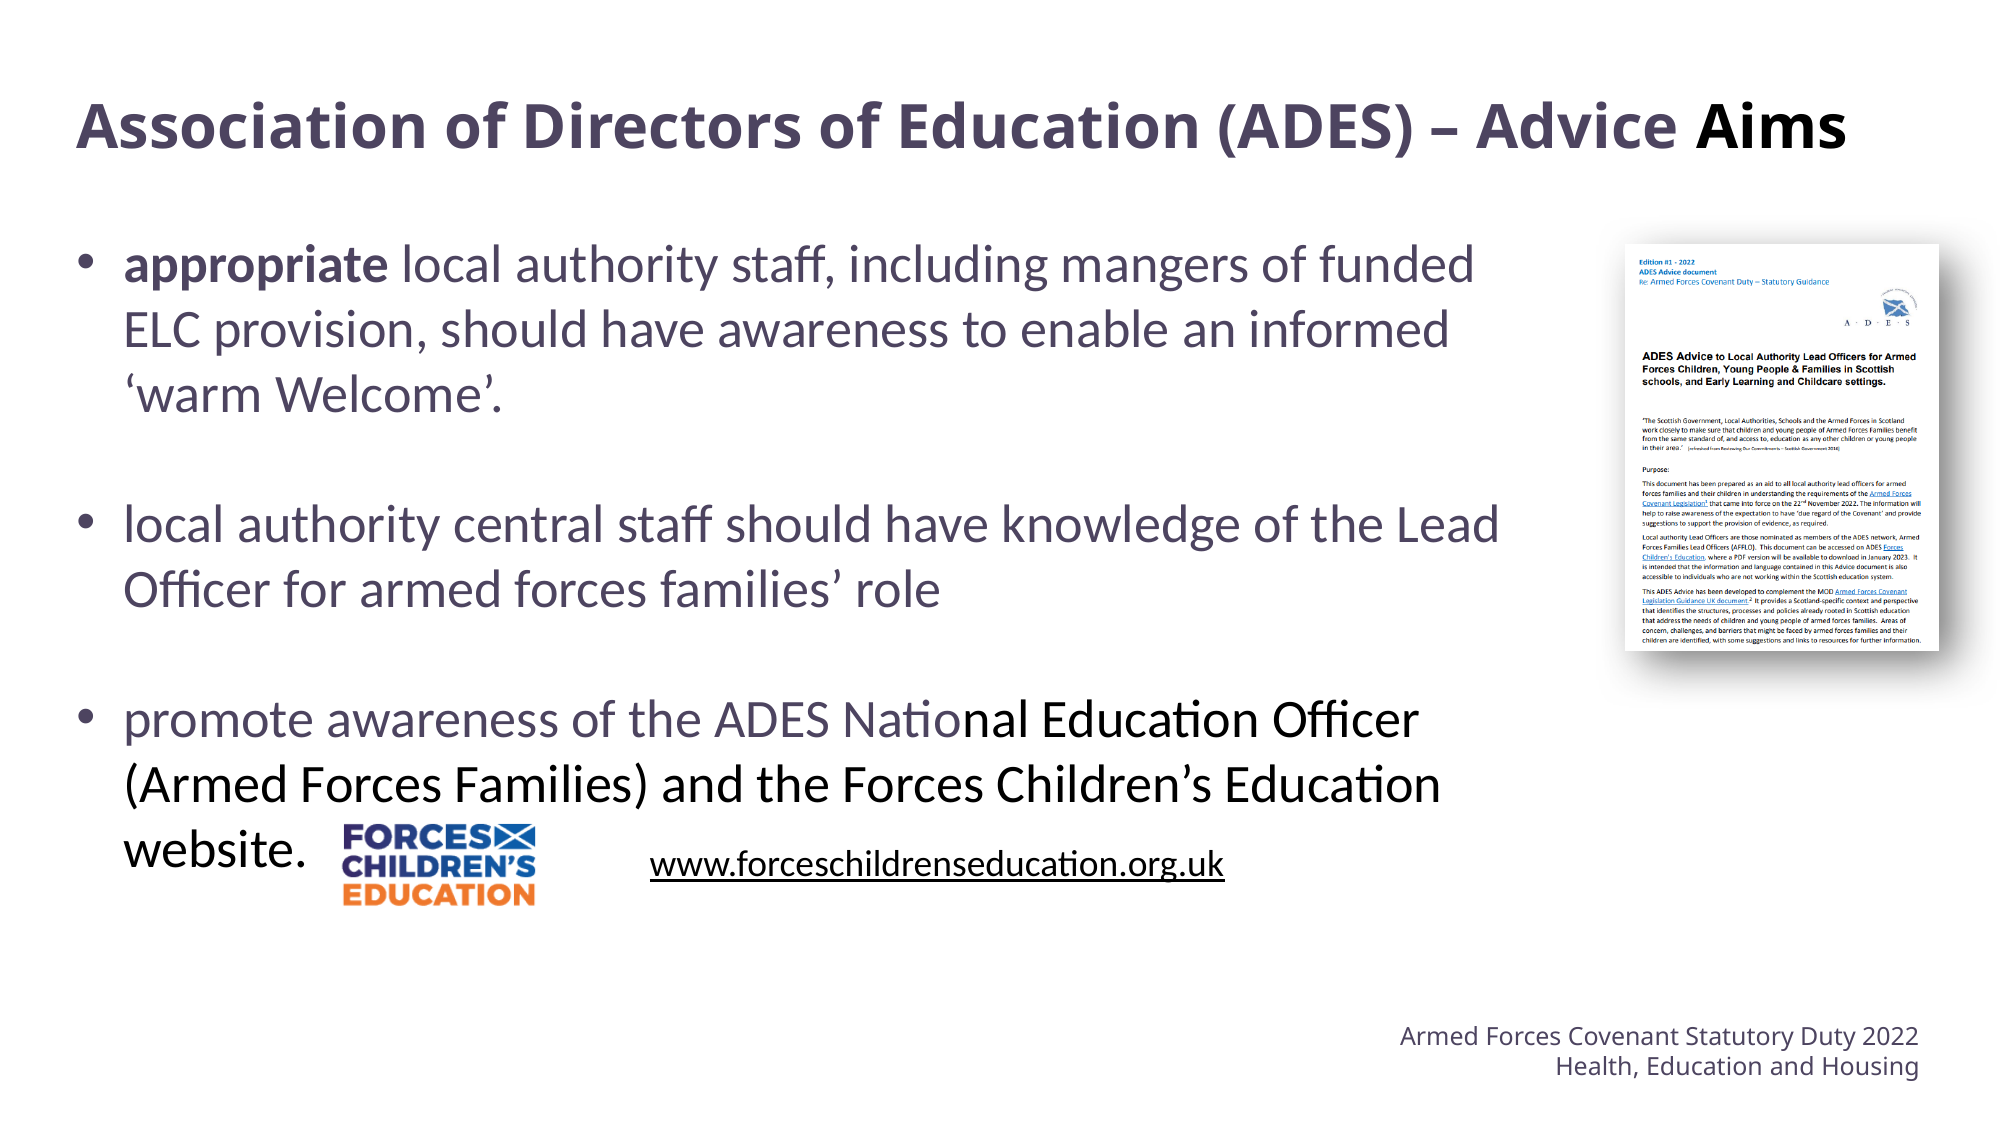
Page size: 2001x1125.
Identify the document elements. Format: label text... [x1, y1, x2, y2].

title Association of Directors of Education (ADES) – Advice Aims [61, 59, 1908, 197]
text_box appropriate local authority staff, including mangers of funded ELC provision, should have awareness to enable an informed ‘warm Welcome’. local authority central staff should have knowledge of the Lead Officer for armed forces families’ role promote awareness of the ADES National Education Officer (Armed Forces Families) and the Forces Children’s Education website. [61, 208, 1576, 886]
text_box www.forceschildrenseducation.org.uk [634, 832, 1244, 892]
picture [308, 738, 569, 999]
picture [1625, 244, 1939, 651]
